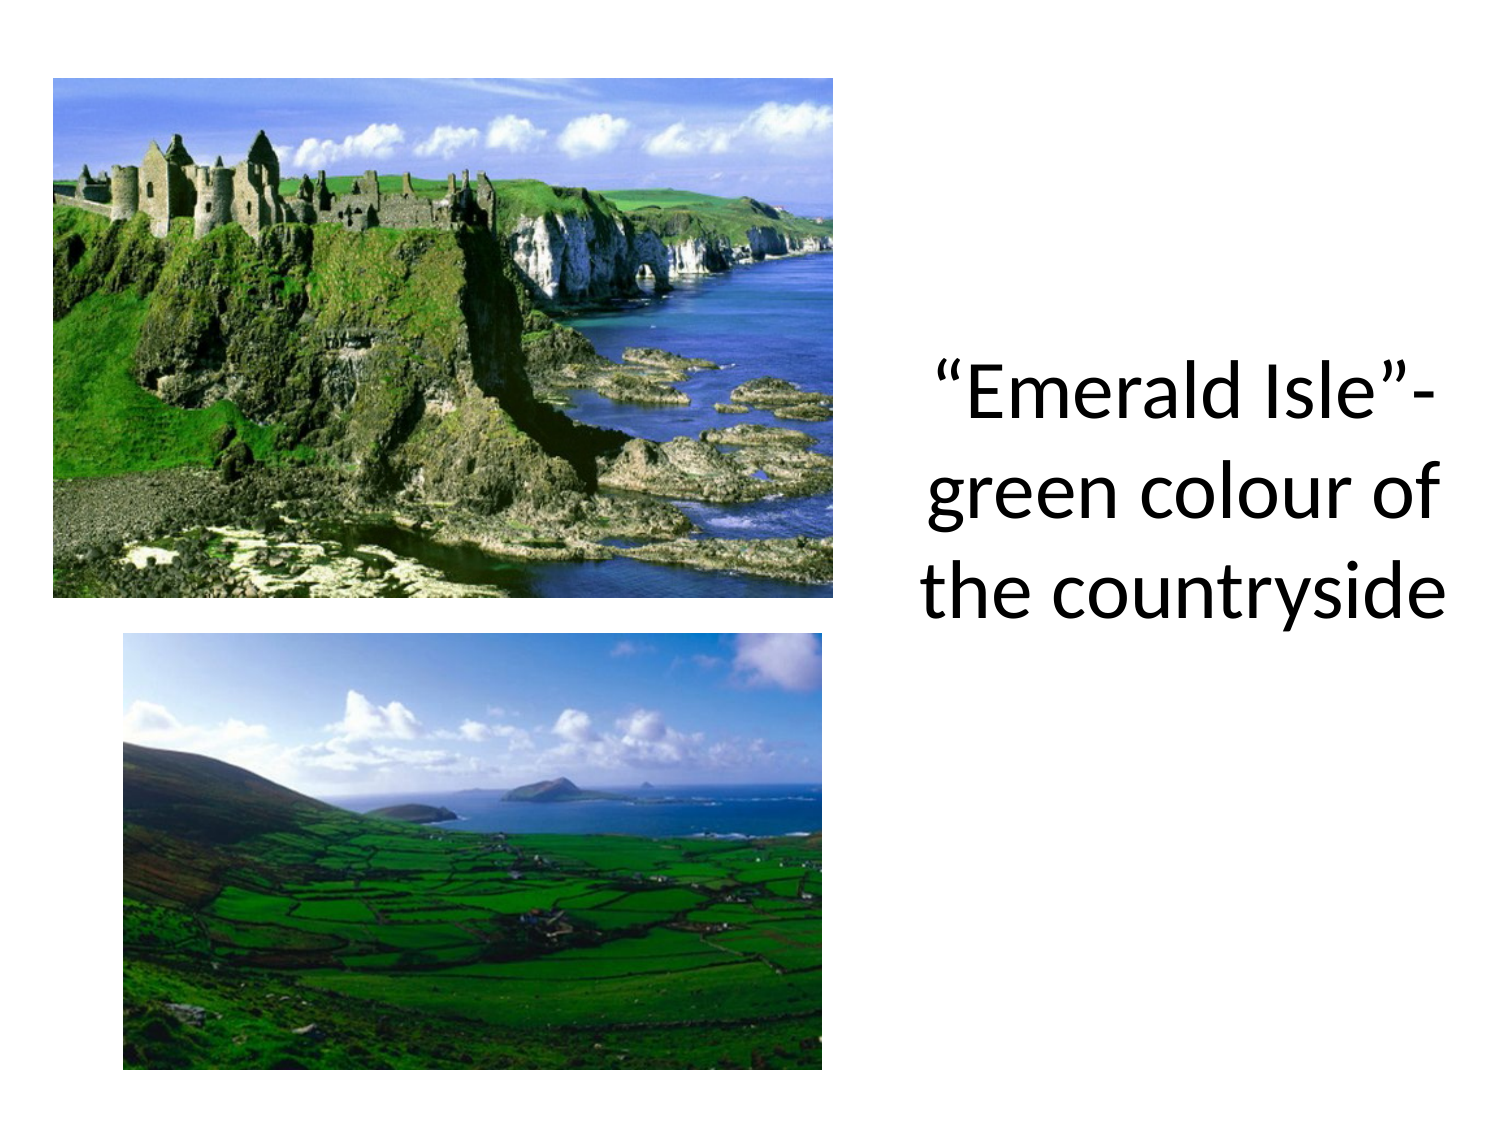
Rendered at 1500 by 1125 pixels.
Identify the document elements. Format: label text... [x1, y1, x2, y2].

picture [52, 77, 833, 599]
title “Emerald Isle”- green colour of the countryside [903, 149, 1465, 823]
picture [123, 633, 822, 1070]
